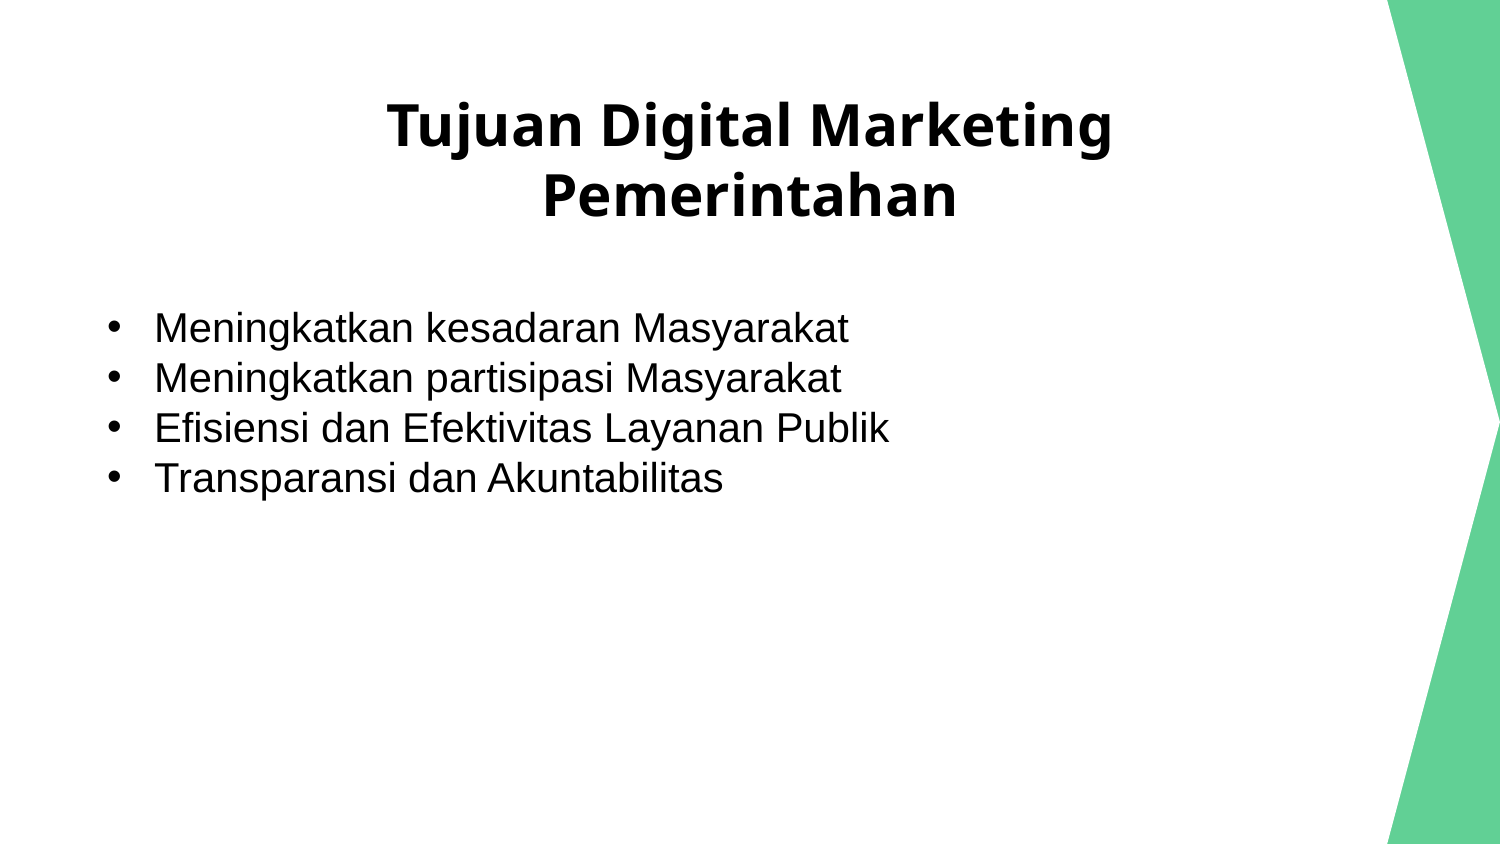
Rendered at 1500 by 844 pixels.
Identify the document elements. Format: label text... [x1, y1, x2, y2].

text_box Meningkatkan kesadaran Masyarakat Meningkatkan partisipasi Masyarakat Efisiensi dan Efektivitas Layanan Publik Transparansi dan Akuntabilitas [92, 293, 1096, 544]
title Tujuan Digital Marketing Pemerintahan [311, 73, 1189, 168]
